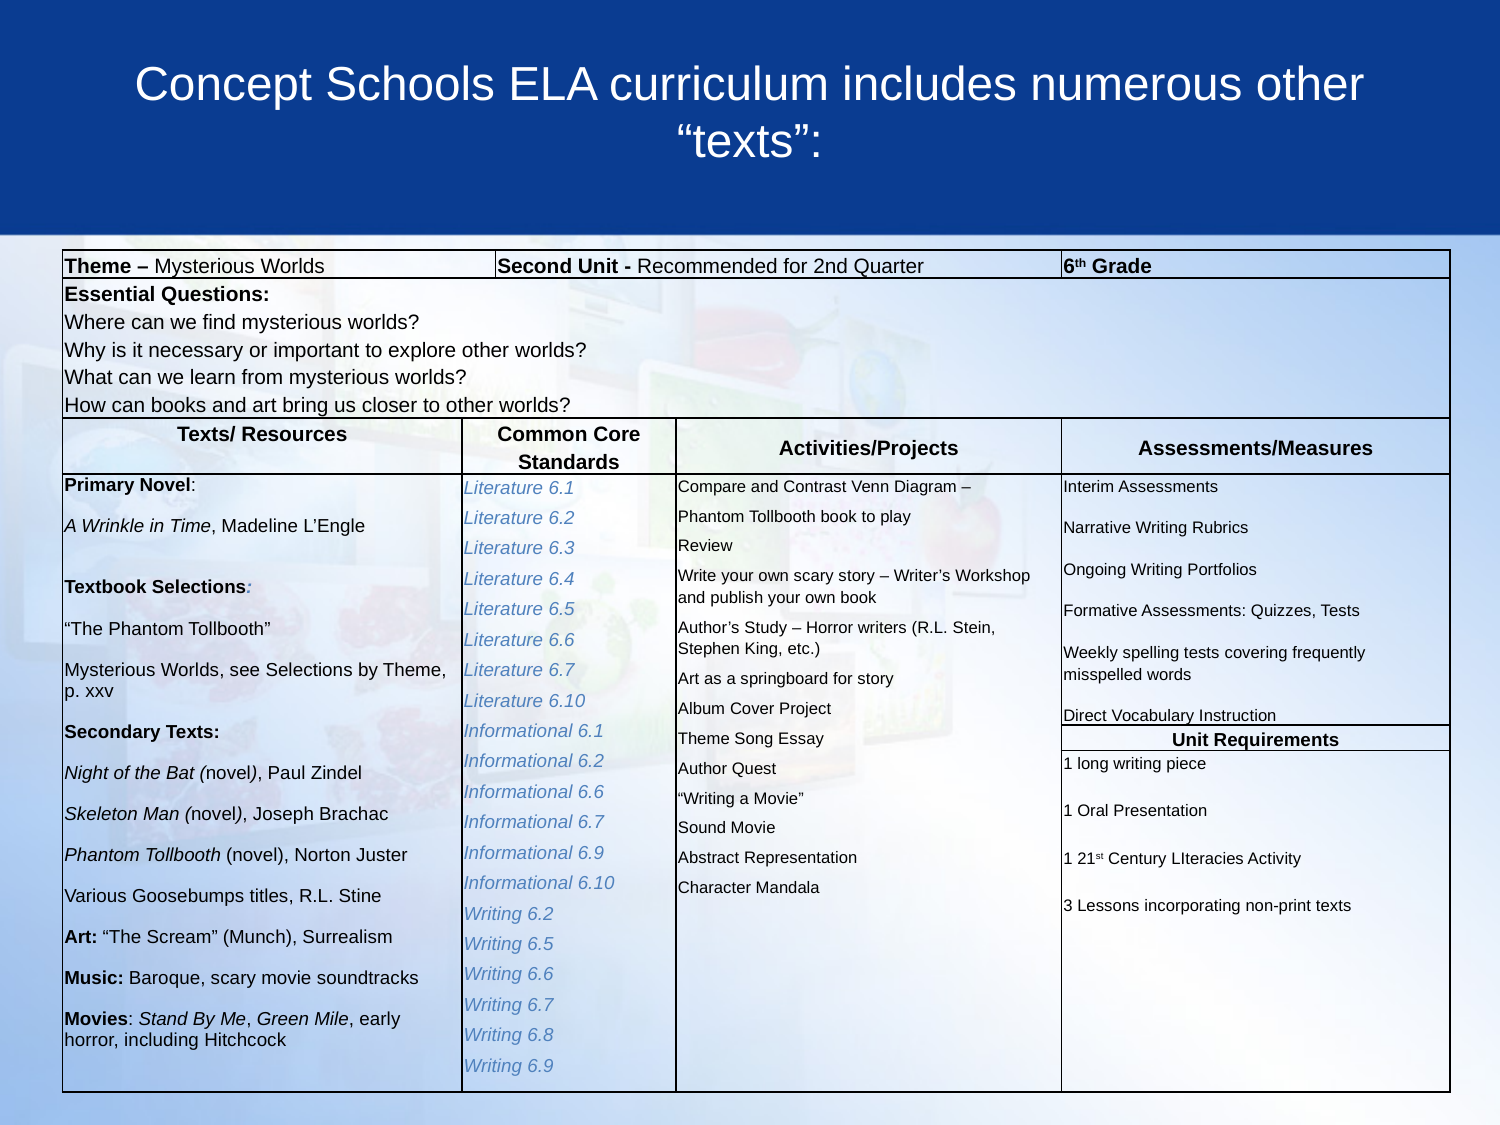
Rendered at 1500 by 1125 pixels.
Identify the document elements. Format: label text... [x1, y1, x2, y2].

table_cell Literature 6.1 Literature 6.2 Literature 6.3 Literature 6.4 Literature 6.5 Literature 6.6 Literature 6.7 Literature 6.10 Informational 6.1 Informational 6.2 Informational 6.6 Informational 6.7 Informational 6.9 Informational 6.10 Writing 6.2 Writing 6.5 Writing 6.6 Writing 6.7 Writing 6.8 Writing 6.9 [463, 475, 675, 1091]
table_cell Interim Assessments Narrative Writing Rubrics Ongoing Writing Portfolios Formative Assessments: Quizzes, Tests Weekly spelling tests covering frequently misspelled words Direct Vocabulary Instruction [1062, 475, 1449, 724]
table_cell Primary Novel: A Wrinkle in Time, Madeline L’Engle Textbook Selections: “The Phantom Tollbooth” Mysterious Worlds, see Selections by Theme, p. xxv Secondary Texts: Night of the Bat (novel), Paul Zindel Skeleton Man (novel), Joseph Brachac Phantom Tollbooth (novel), Norton Juster Various Goosebumps titles, R.L. Stine Art: “The Scream” (Munch), Surrealism Music: Baroque, scary movie soundtracks Movies: Stand By Me, Green Mile, early horror, including Hitchcock [63, 475, 461, 1091]
table_header Second Unit - Recommended for 2nd Quarter [496, 251, 1061, 277]
table_cell 1 long writing piece 1 Oral Presentation 1 21st Century LIteracies Activity 3 Lessons incorporating non-print texts [1062, 751, 1449, 1091]
title Concept Schools ELA curriculum includes numerous other “texts”: [74, 44, 1426, 233]
table_cell Essential Questions: Where can we find mysterious worlds? Why is it necessary or important to explore other worlds? What can we learn from mysterious worlds? How can books and art bring us closer to other worlds? [63, 279, 1449, 417]
table_cell Texts/ Resources [63, 419, 461, 473]
picture [0, 0, 1500, 1125]
table_cell Compare and Contrast Venn Diagram – Phantom Tollbooth book to play Review Write your own scary story – Writer’s Workshop and publish your own book Author’s Study – Horror writers (R.L. Stein, Stephen King, etc.) Art as a springboard for story Album Cover Project Theme Song Essay Author Quest “Writing a Movie” Sound Movie Abstract Representation Character Mandala [677, 475, 1061, 1091]
table_header 6th Grade [1062, 251, 1449, 277]
table_cell Unit Requirements [1062, 726, 1449, 750]
table_cell Assessments/Measures [1062, 419, 1449, 473]
table_cell Activities/Projects [677, 419, 1061, 473]
table_cell Common Core Standards [463, 419, 675, 473]
table_header Theme – Mysterious Worlds [63, 251, 495, 277]
